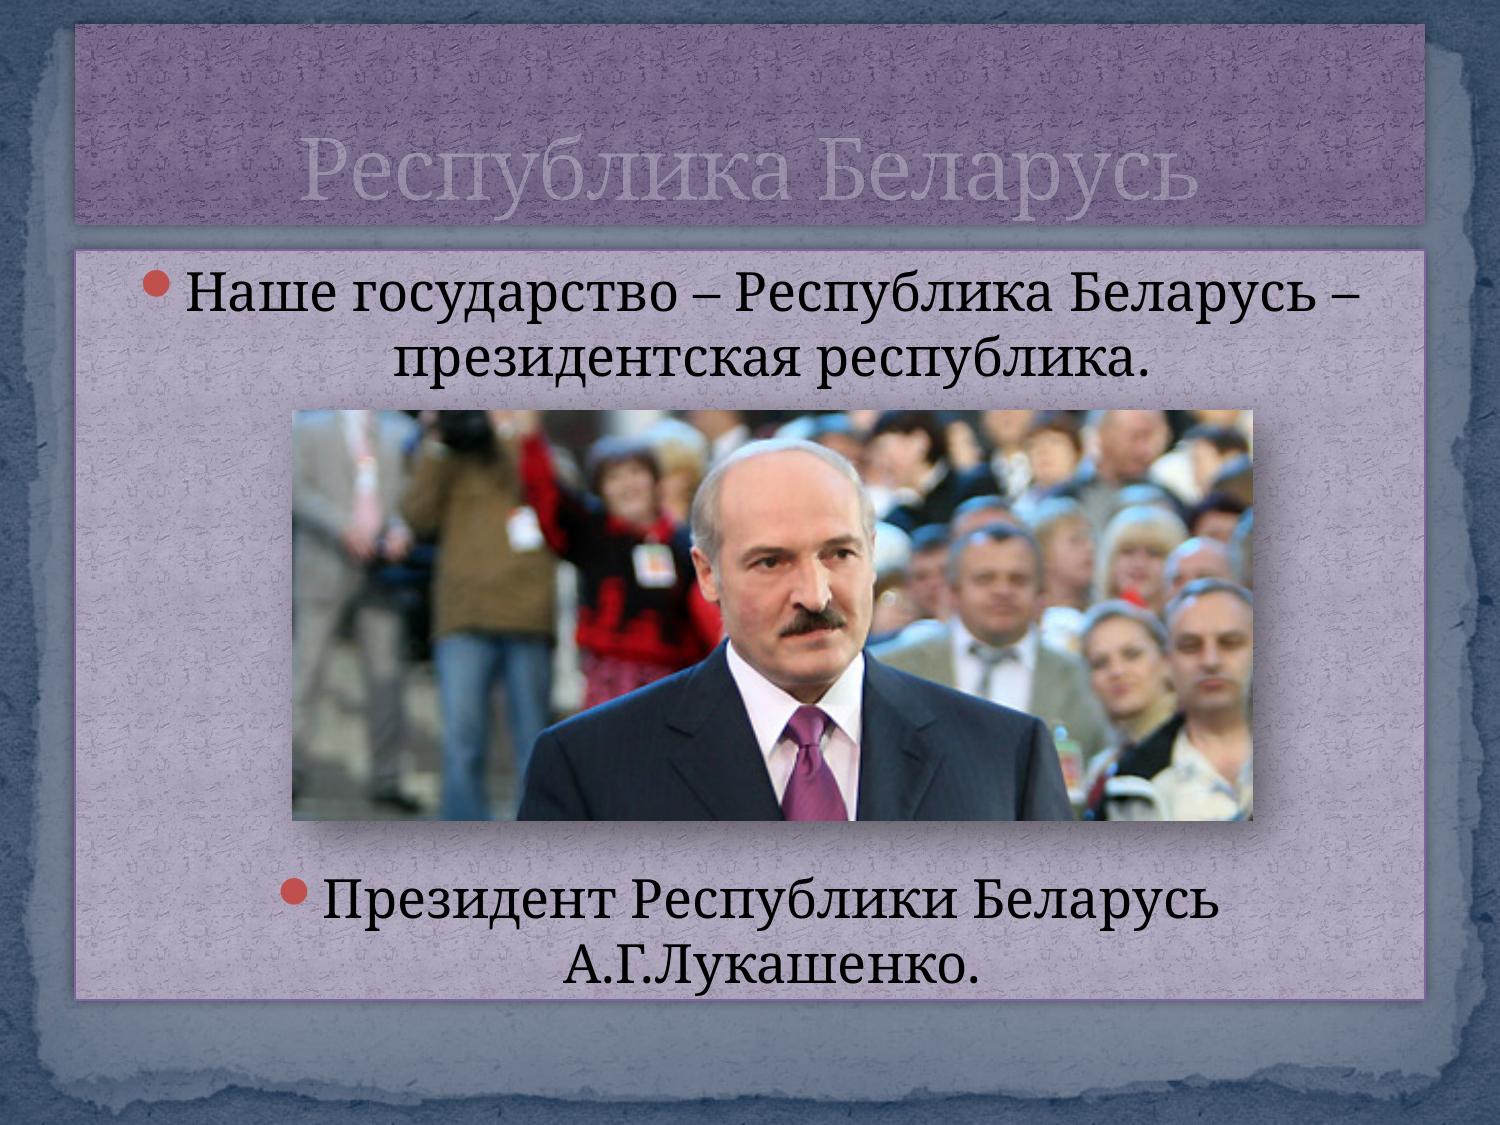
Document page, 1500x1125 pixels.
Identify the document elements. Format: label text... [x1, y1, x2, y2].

list Наше государство – Республика Беларусь – президентская республика. Президент Республики Беларусь А.Г.Лукашенко. [74, 249, 1426, 1001]
picture [292, 410, 1253, 821]
title Республика Беларусь [74, 24, 1425, 225]
